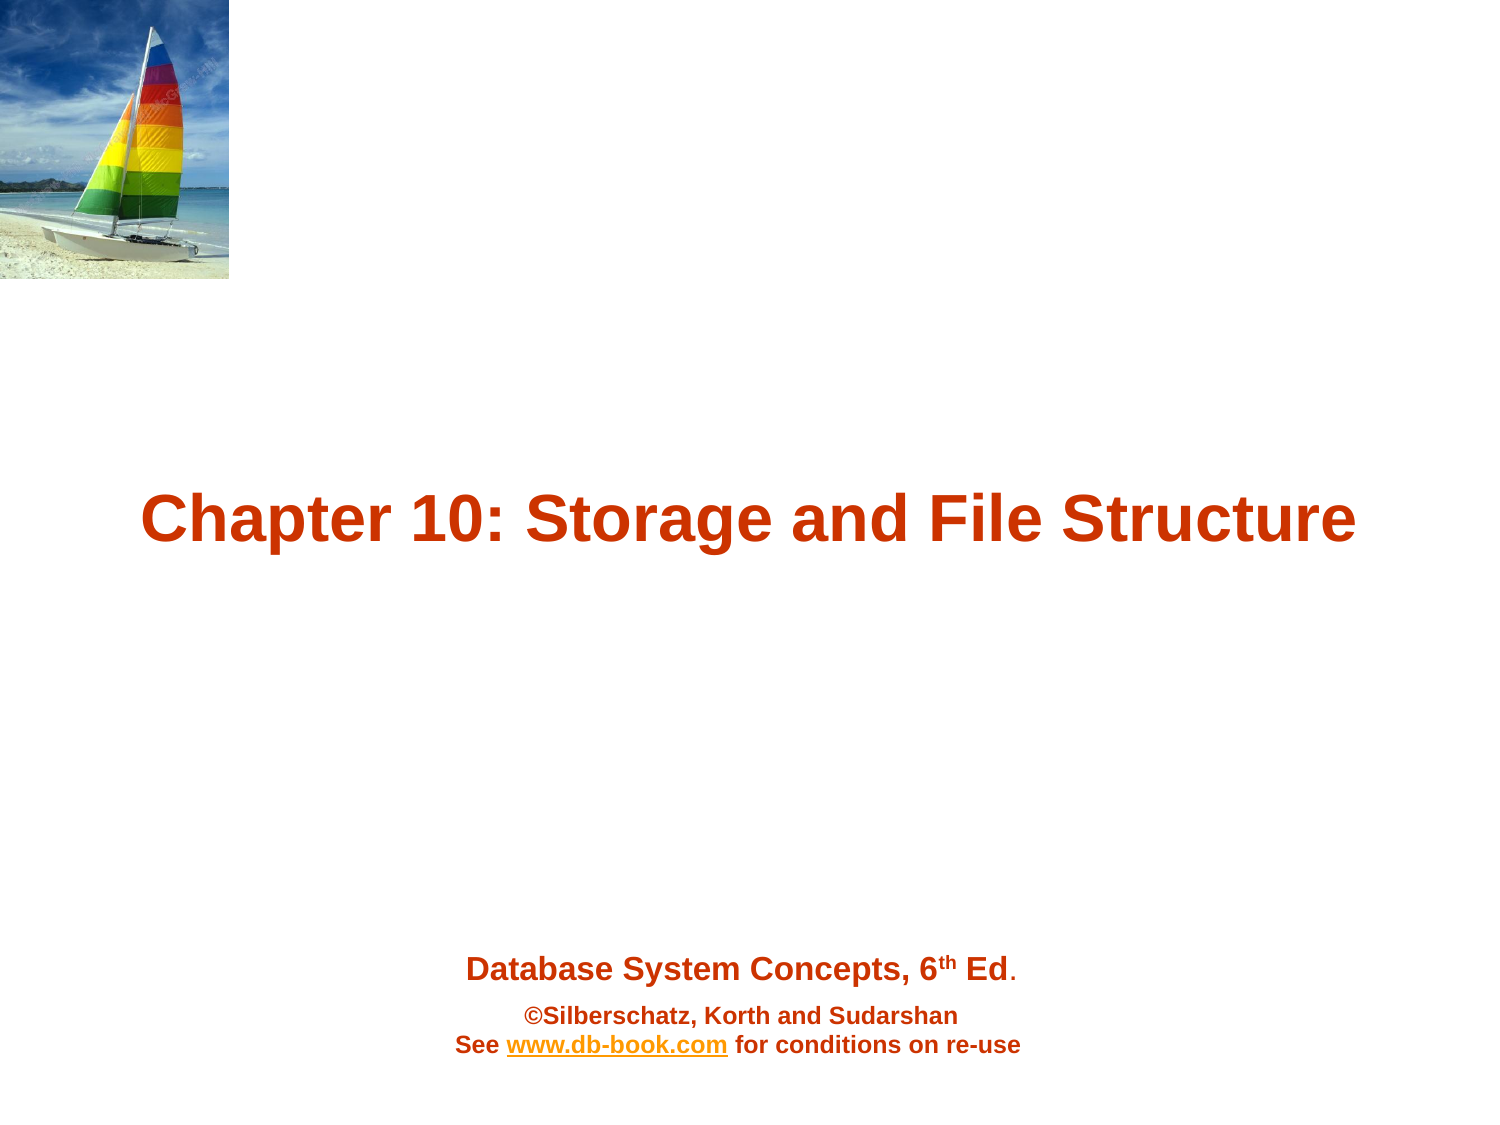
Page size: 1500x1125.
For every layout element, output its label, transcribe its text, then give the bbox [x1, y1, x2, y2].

picture [0, 0, 229, 279]
title Chapter 10: Storage and File Structure [112, 374, 1388, 563]
